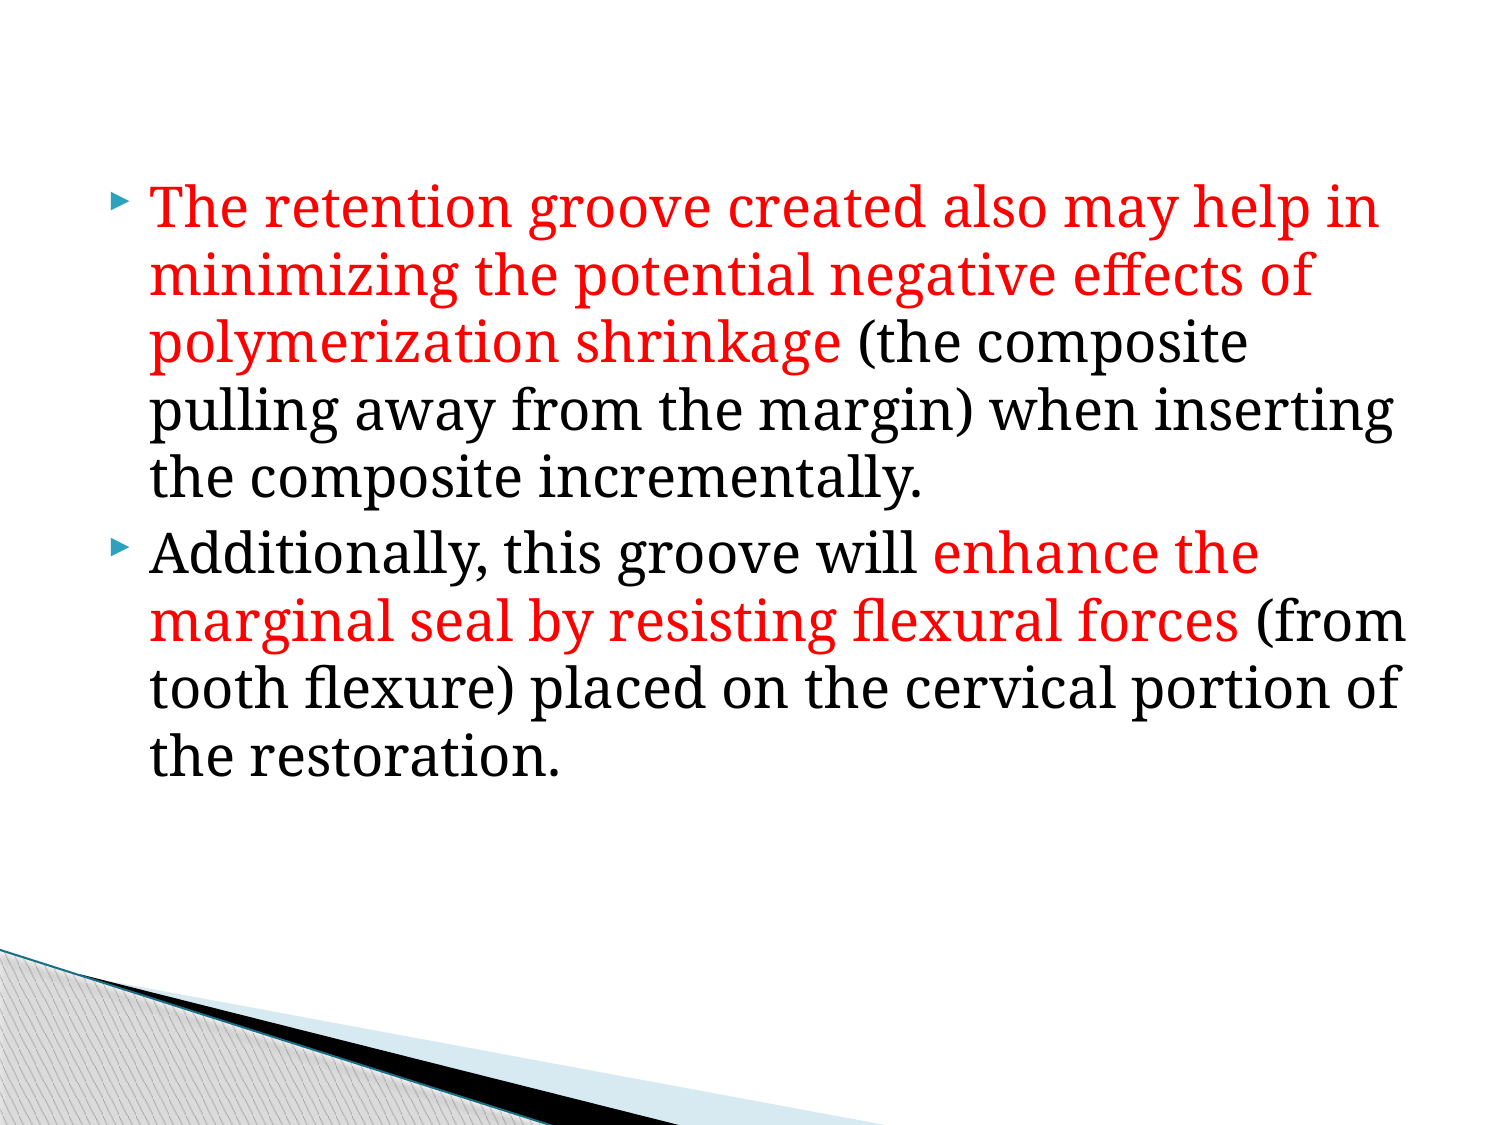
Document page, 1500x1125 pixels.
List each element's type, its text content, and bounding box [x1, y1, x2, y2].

list The retention groove created also may help in minimizing the potential negative effects of polymerization shrinkage (the composite pulling away from the margin) when inserting the composite incrementally. Additionally, this groove will enhance the marginal seal by resisting flexural forces (from tooth flexure) placed on the cervical portion of the restoration. [75, 164, 1425, 986]
